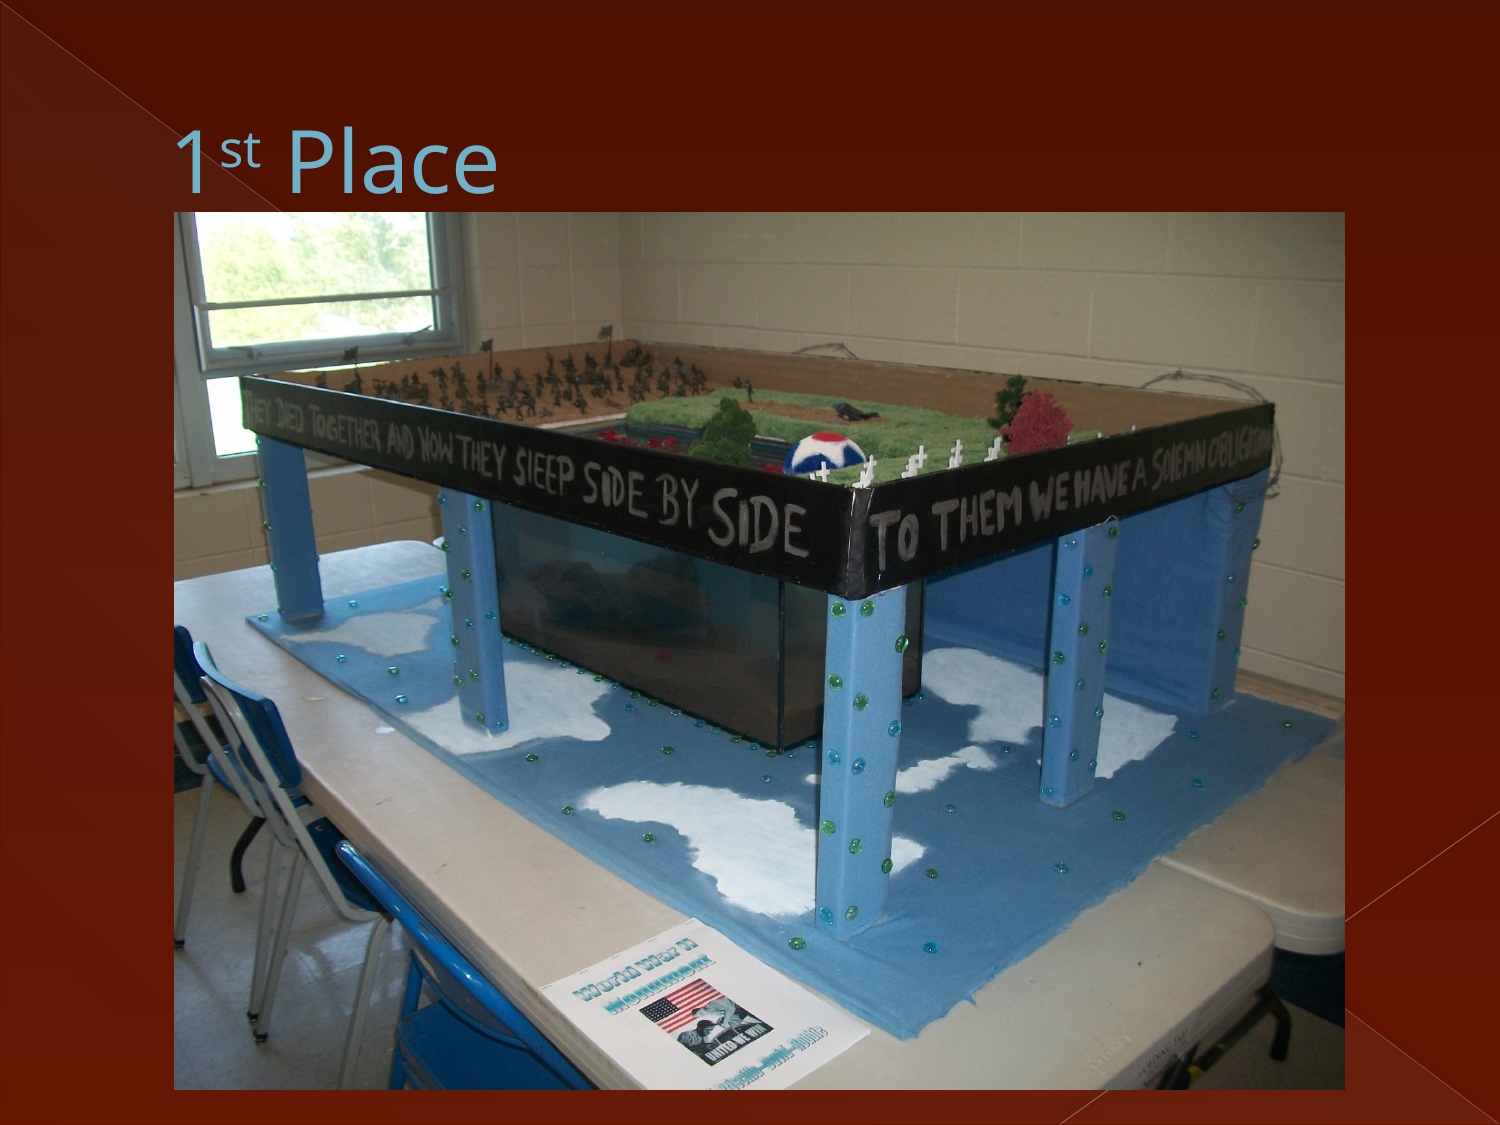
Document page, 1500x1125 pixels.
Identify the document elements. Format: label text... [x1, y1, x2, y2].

picture [174, 212, 1346, 1091]
title 1st Place [75, 43, 1425, 274]
